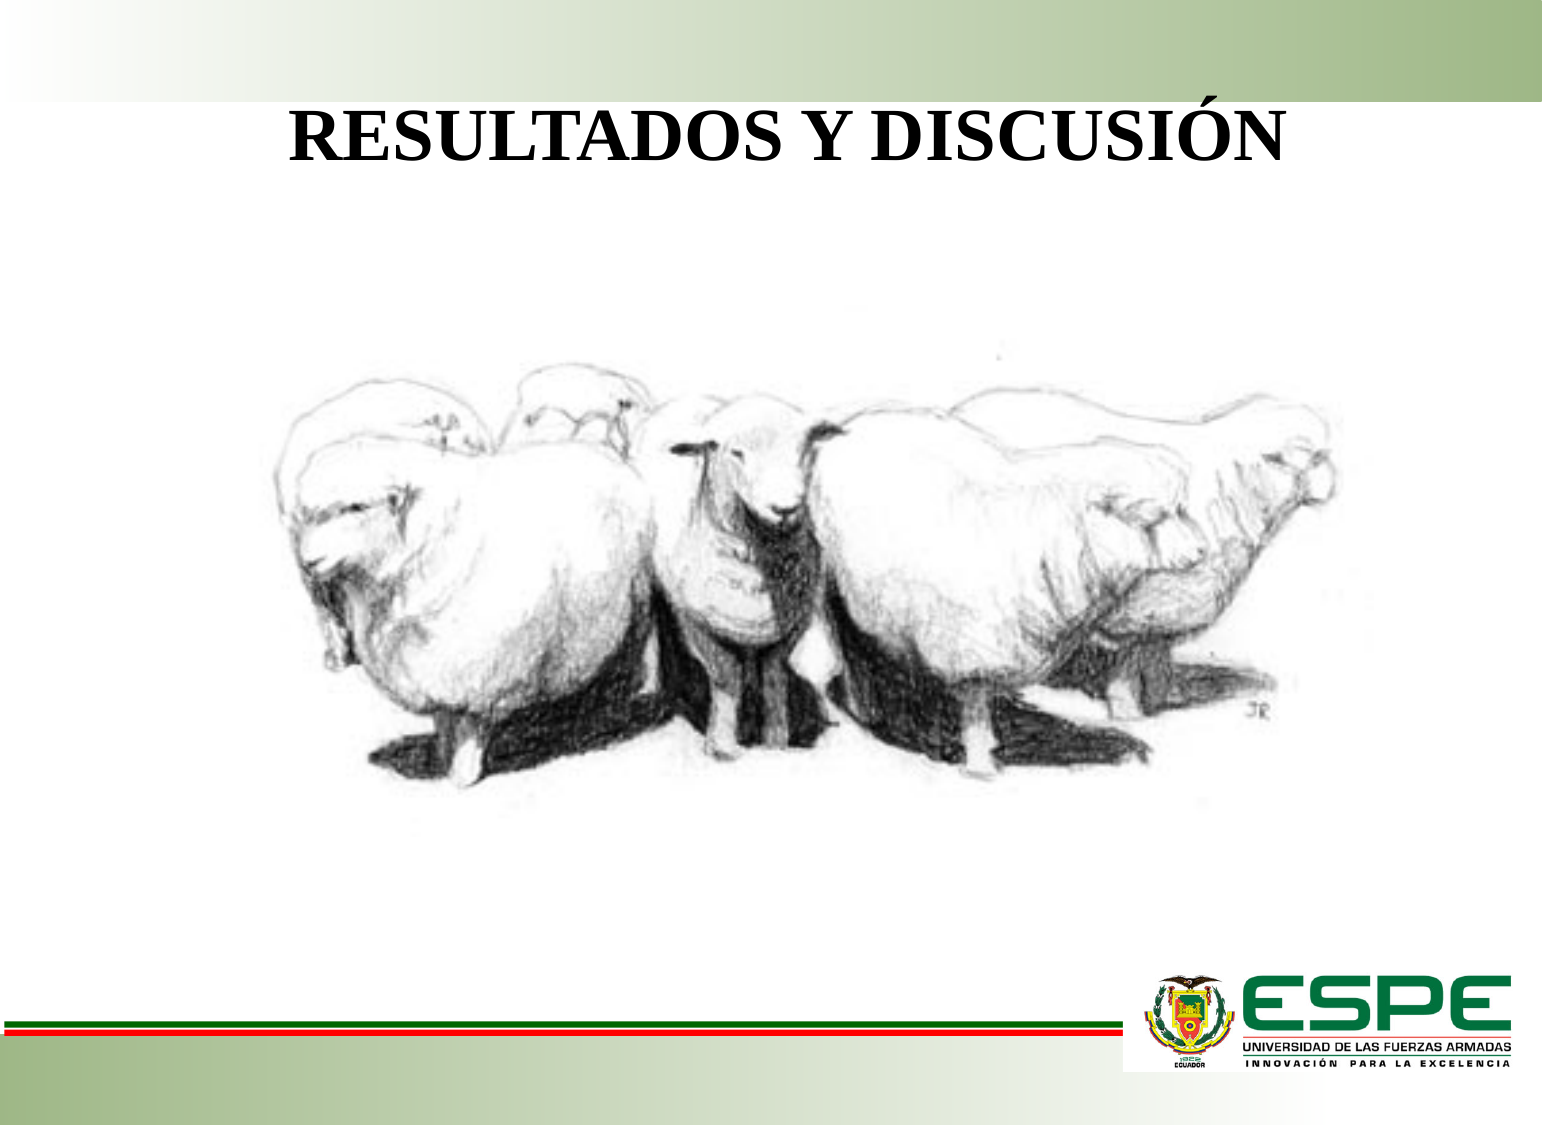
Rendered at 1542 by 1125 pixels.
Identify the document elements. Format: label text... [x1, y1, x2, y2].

picture [238, 278, 1374, 837]
picture [1122, 968, 1537, 1072]
text_box RESULTADOS Y DISCUSIÓN [168, 78, 1409, 183]
